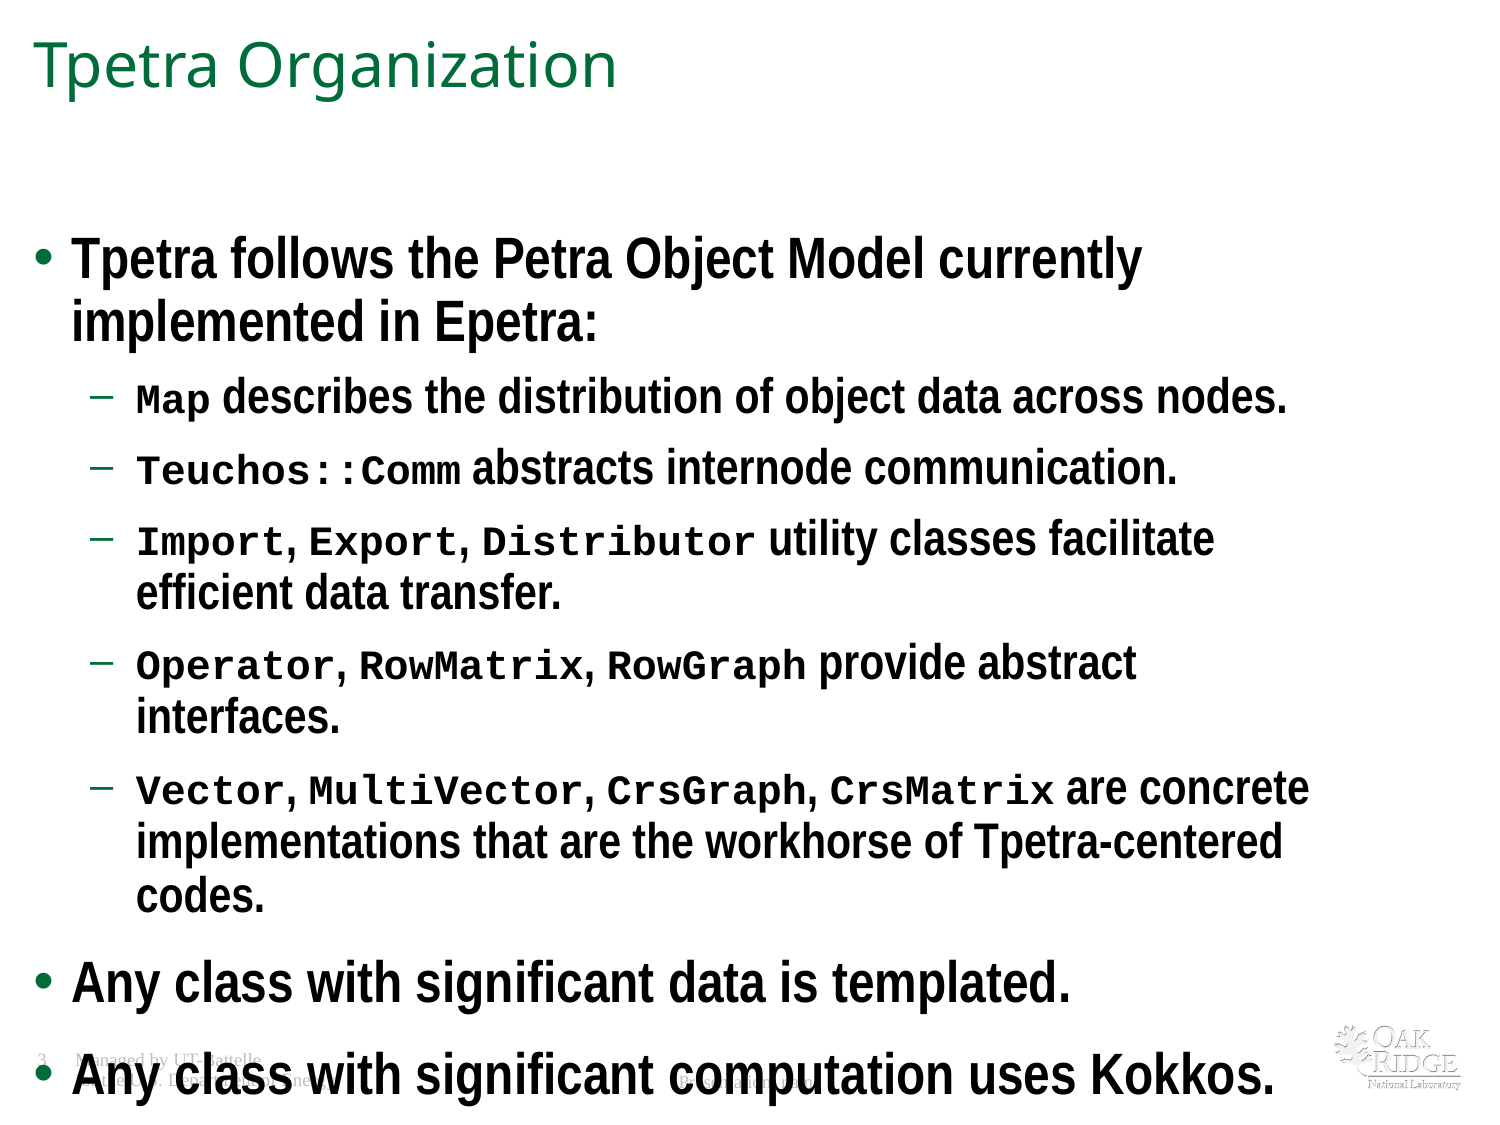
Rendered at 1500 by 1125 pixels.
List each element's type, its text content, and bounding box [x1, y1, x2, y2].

title Tpetra Organization [18, 29, 1369, 111]
list Tpetra follows the Petra Object Model currently implemented in Epetra: Map describes the distribution of object data across nodes. Teuchos::Comm abstracts internode communication. Import, Export, Distributor utility classes facilitate efficient data transfer. Operator, RowMatrix, RowGraph provide abstract interfaces. Vector, MultiVector, CrsGraph, CrsMatrix are concrete implementations that are the workhorse of Tpetra-centered codes. Any class with significant data is templated. Any class with significant computation uses Kokkos. [18, 220, 1369, 1071]
picture [1325, 1019, 1472, 1095]
